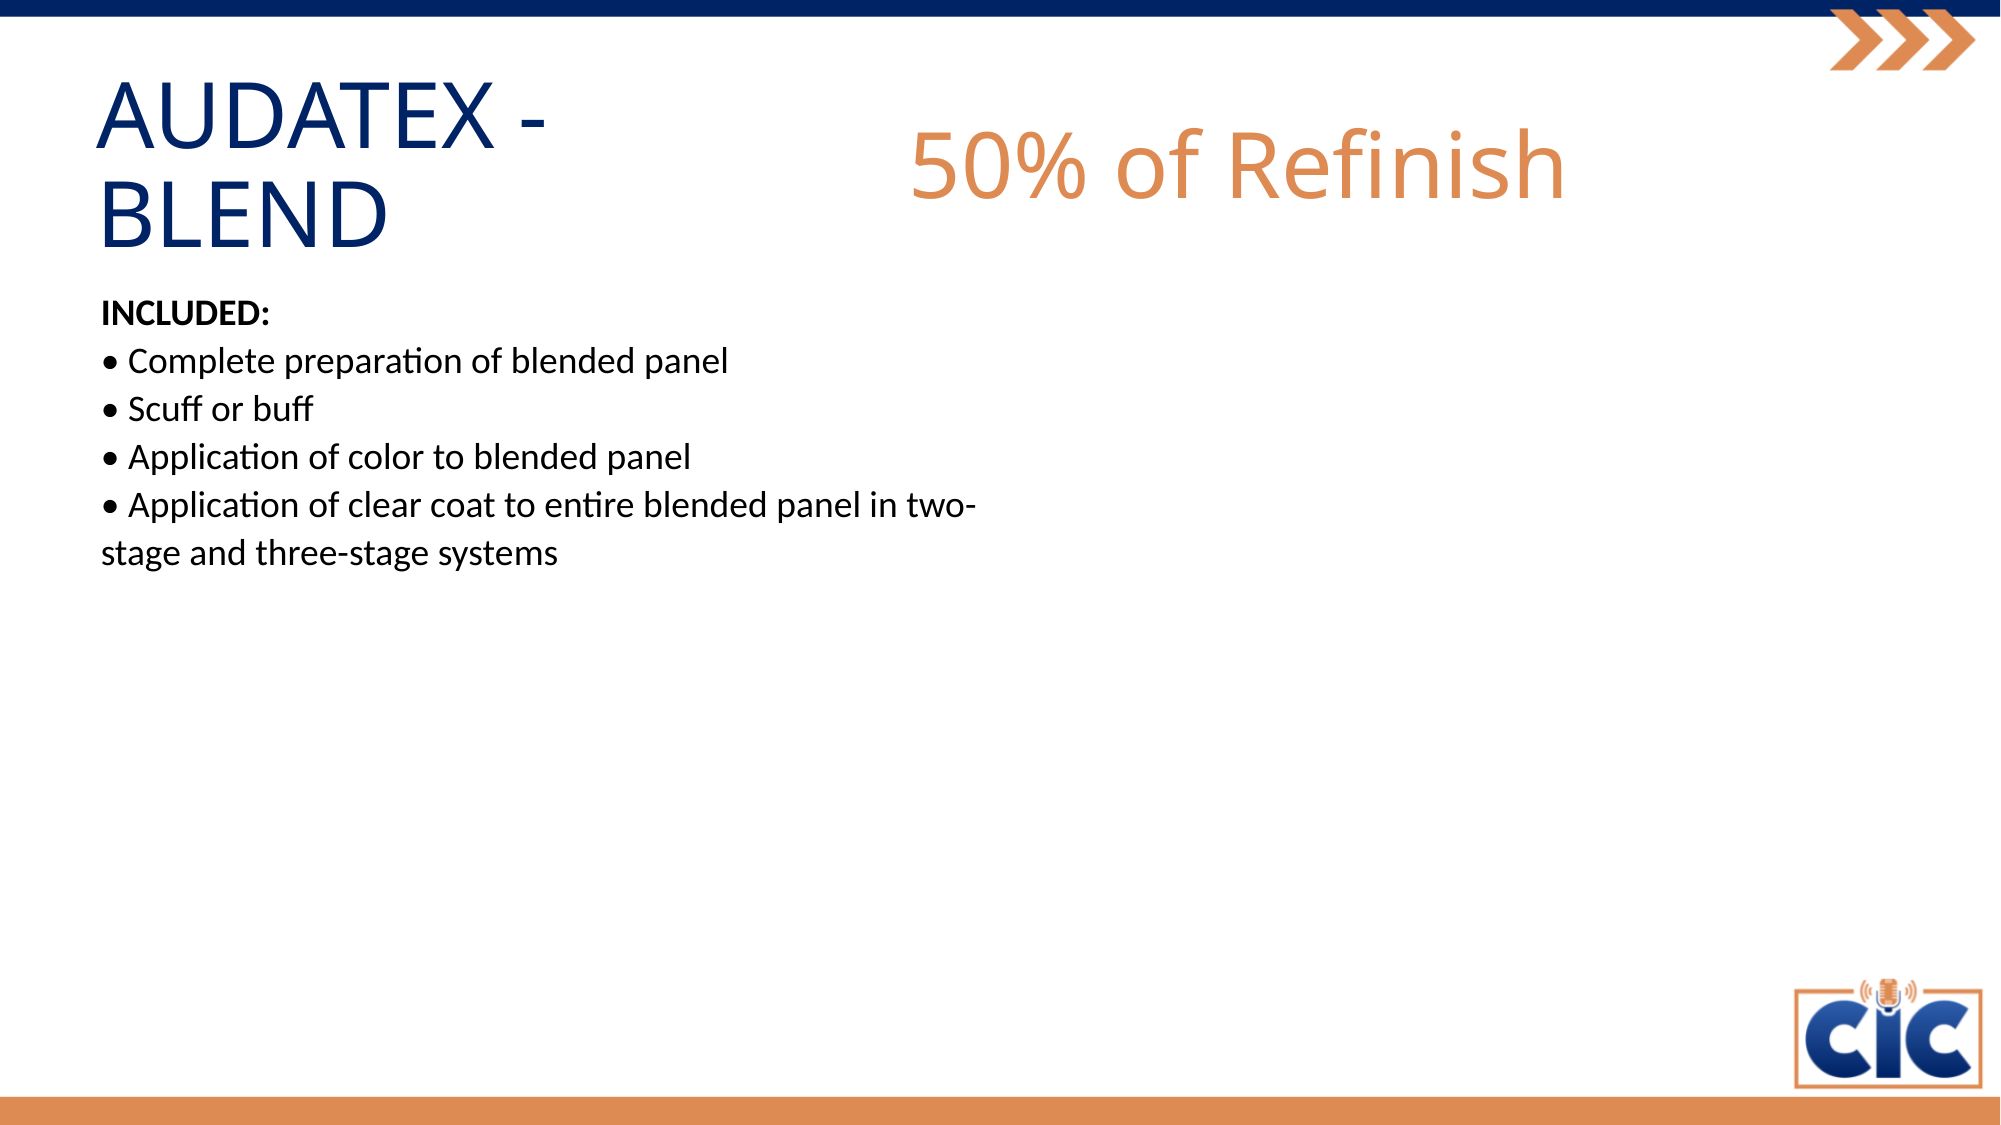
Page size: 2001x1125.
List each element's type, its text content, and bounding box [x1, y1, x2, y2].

picture [0, 0, 2001, 1125]
text_box INCLUDED: • Complete preparation of blended panel • Scuff or buff • Application of color to blended panel • Application of clear coat to entire blended panel in two- stage and three-stage systems [11, 277, 1012, 581]
text_box 50% of Refinish [893, 59, 1707, 278]
title AUDATEX - BLEND [81, 59, 875, 277]
